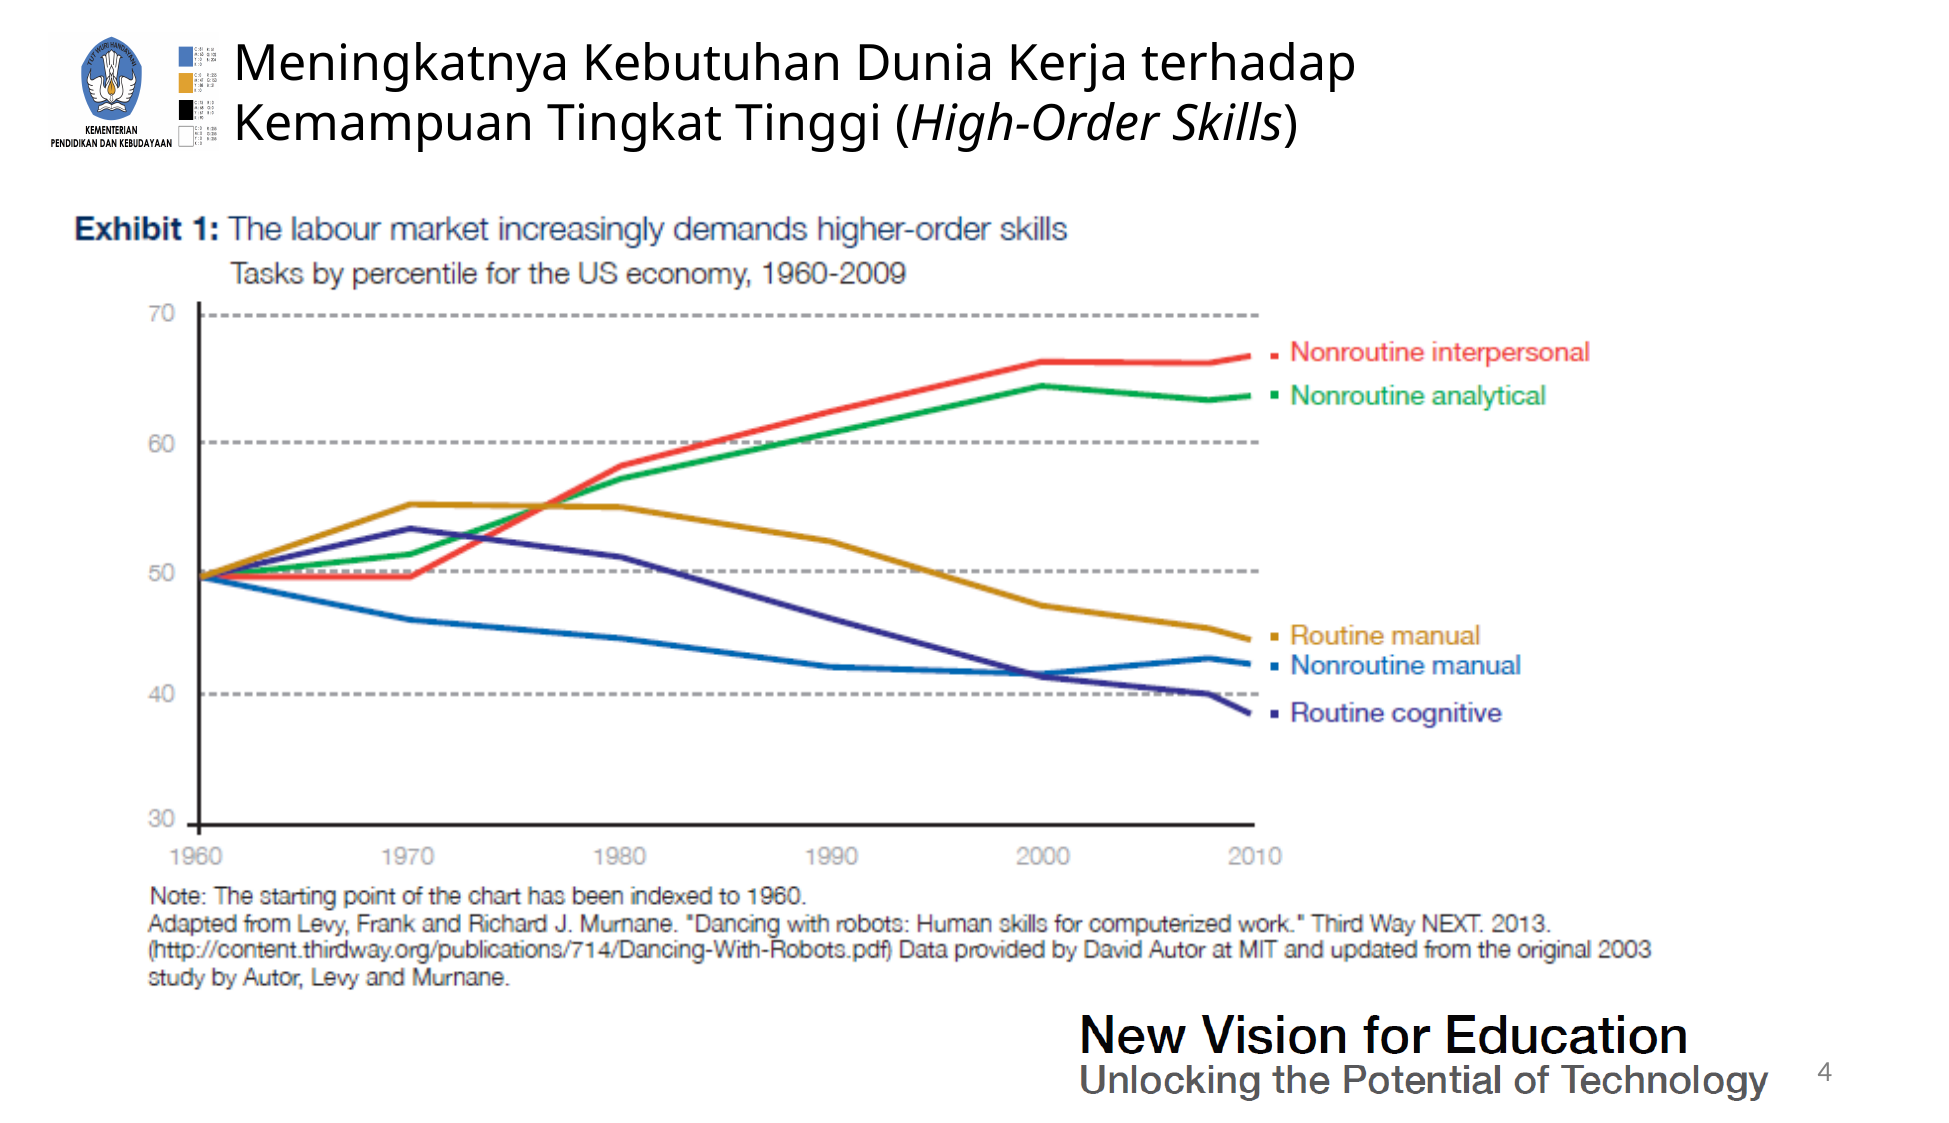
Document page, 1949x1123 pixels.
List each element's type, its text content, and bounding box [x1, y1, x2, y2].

text_box Meningkatnya Kebutuhan Dunia Kerja terhadap Kemampuan Tingkat Tinggi (High-Order Skills) [218, 23, 1919, 158]
picture [1080, 1007, 1772, 1105]
picture [49, 195, 1686, 996]
picture [48, 31, 219, 151]
slide_number 4 [1777, 1040, 1852, 1100]
